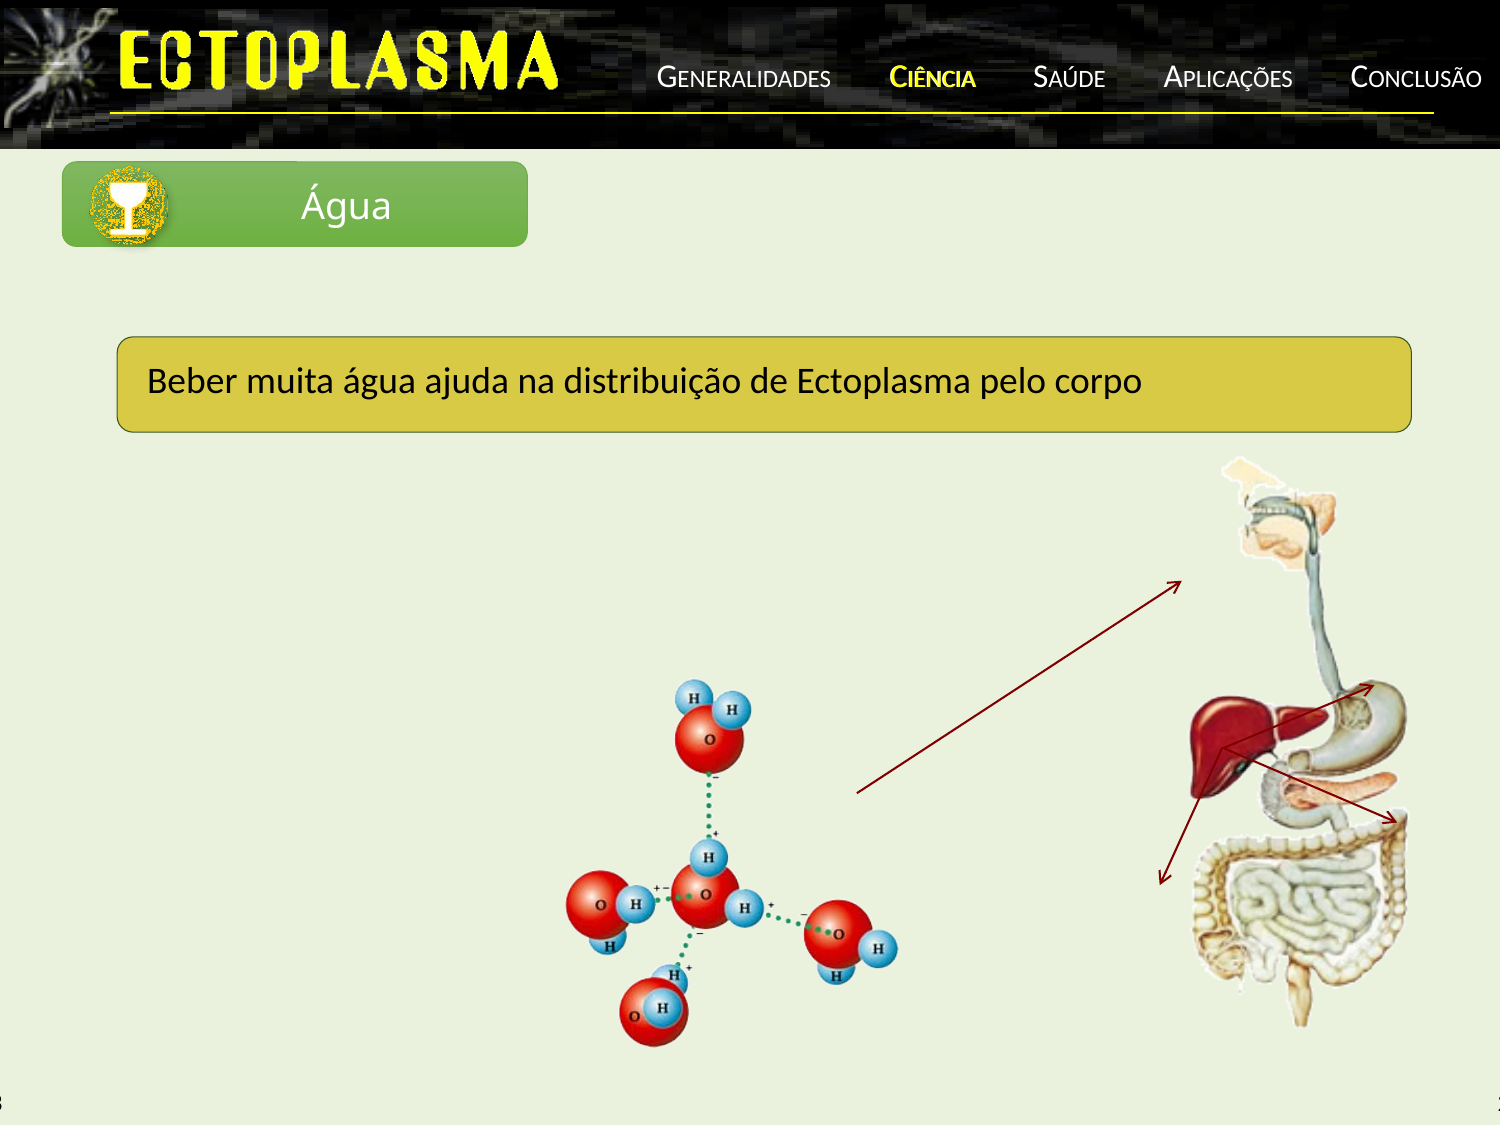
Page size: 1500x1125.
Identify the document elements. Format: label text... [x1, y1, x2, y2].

picture [89, 166, 168, 245]
text_box [116, 336, 1412, 433]
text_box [1224, 685, 1375, 747]
picture [564, 677, 899, 1048]
text_box CIÊNCIA [875, 46, 992, 102]
picture [1105, 432, 1500, 1058]
text_box Água [162, 161, 531, 247]
picture [0, 4, 1500, 149]
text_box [856, 580, 1105, 794]
text_box Beber muita água ajuda na distribuição de Ectoplasma pelo corpo [132, 348, 1160, 409]
text_box [61, 161, 162, 247]
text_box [1122, 785, 1260, 848]
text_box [1222, 747, 1398, 823]
